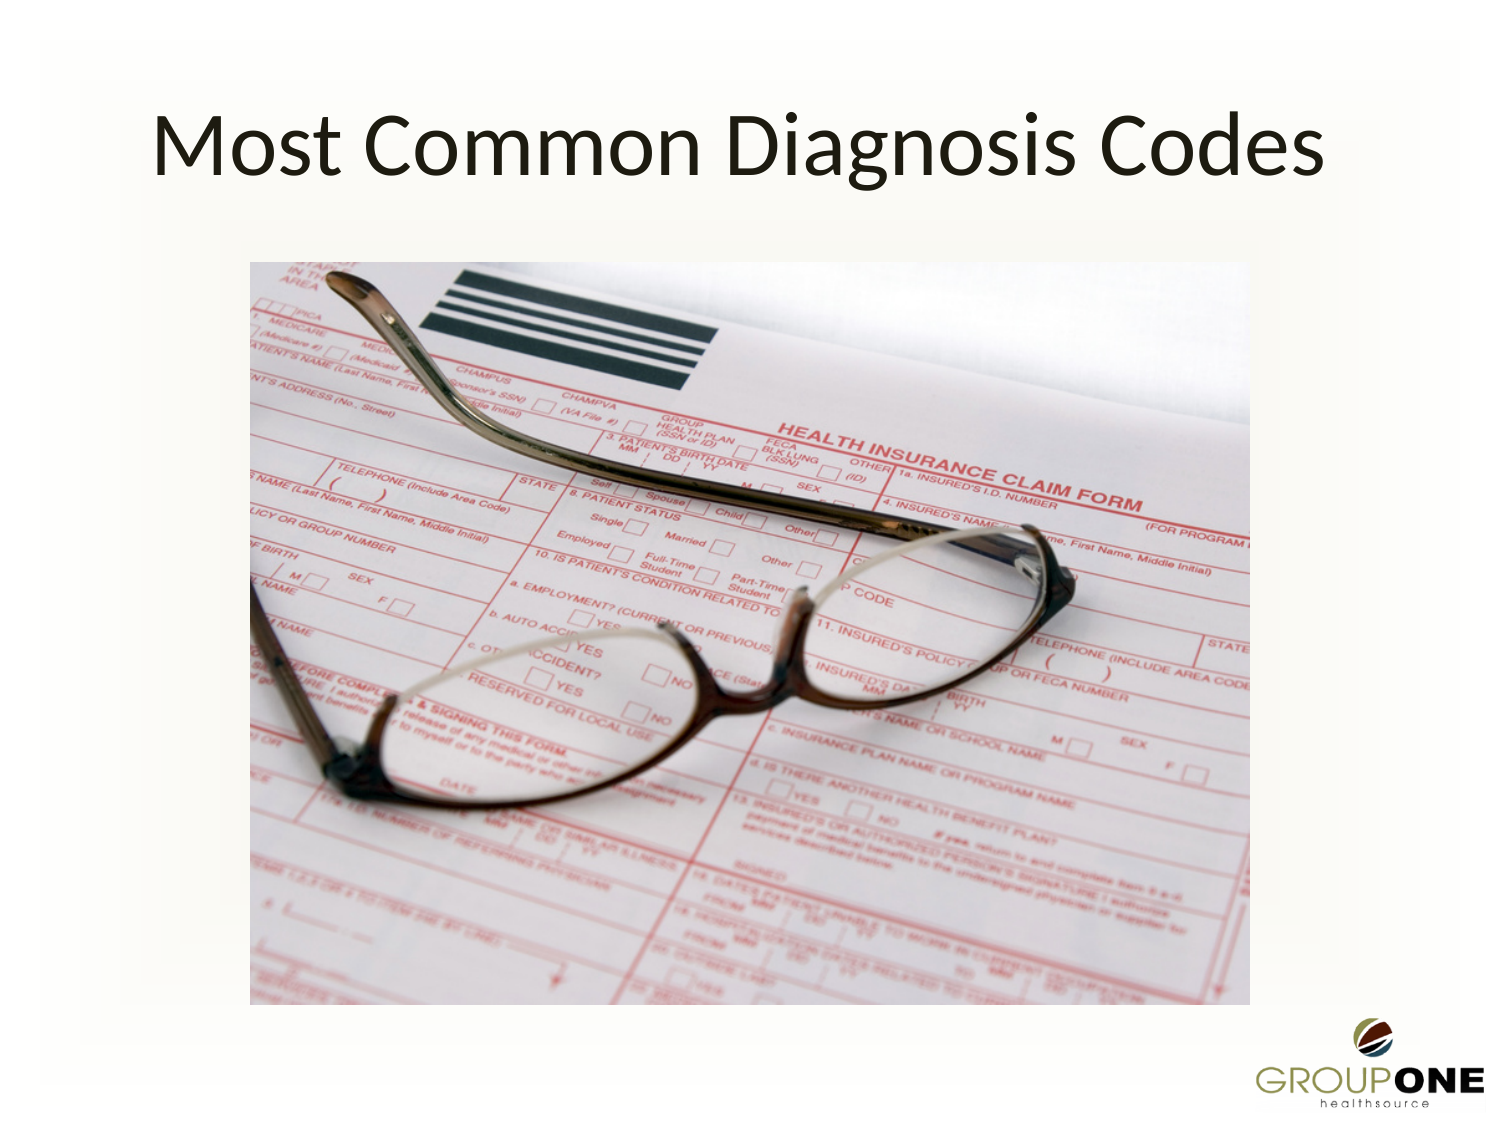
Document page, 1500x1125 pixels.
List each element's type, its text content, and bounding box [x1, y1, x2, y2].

title Most Common Diagnosis Codes [75, 45, 1425, 233]
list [249, 262, 1251, 1006]
picture [1224, 1005, 1500, 1125]
